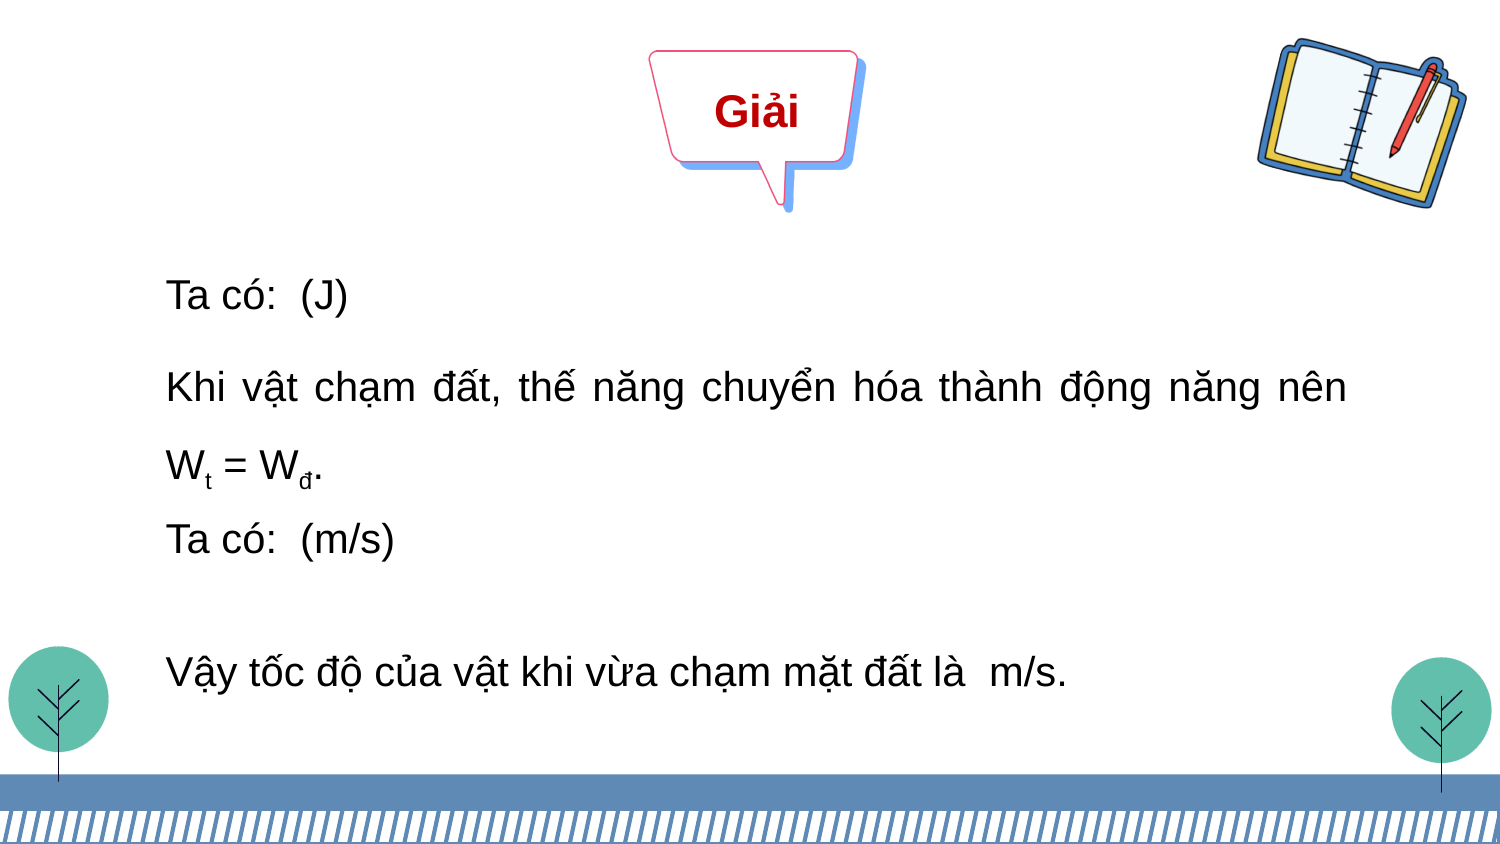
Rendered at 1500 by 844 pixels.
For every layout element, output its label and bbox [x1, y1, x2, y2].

picture [1251, 17, 1475, 212]
text_box [647, 50, 867, 213]
text_box [150, 235, 1364, 711]
